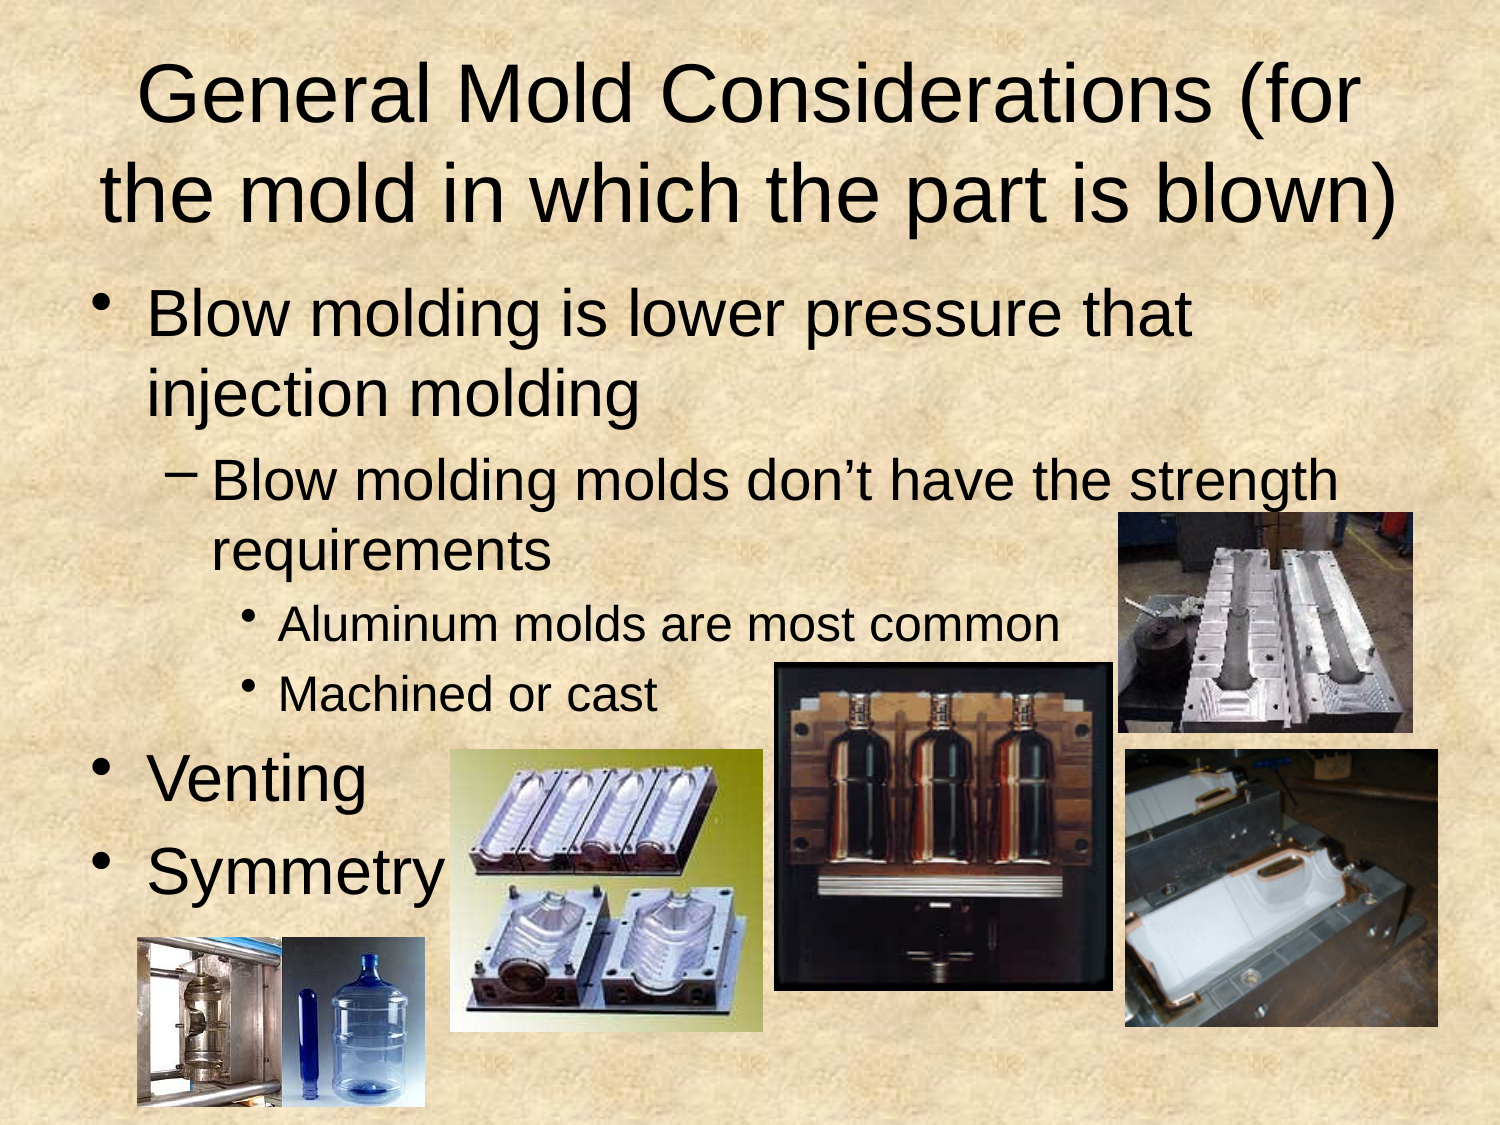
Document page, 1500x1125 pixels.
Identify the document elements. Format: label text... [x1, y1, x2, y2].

title General Mold Considerations (for the mold in which the part is blown) [74, 44, 1426, 233]
picture [0, 0, 1500, 1125]
list Blow molding is lower pressure that injection molding Blow molding molds don’t have the strength requirements Aluminum molds are most common Machined or cast Venting Symmetry [74, 262, 1426, 1006]
